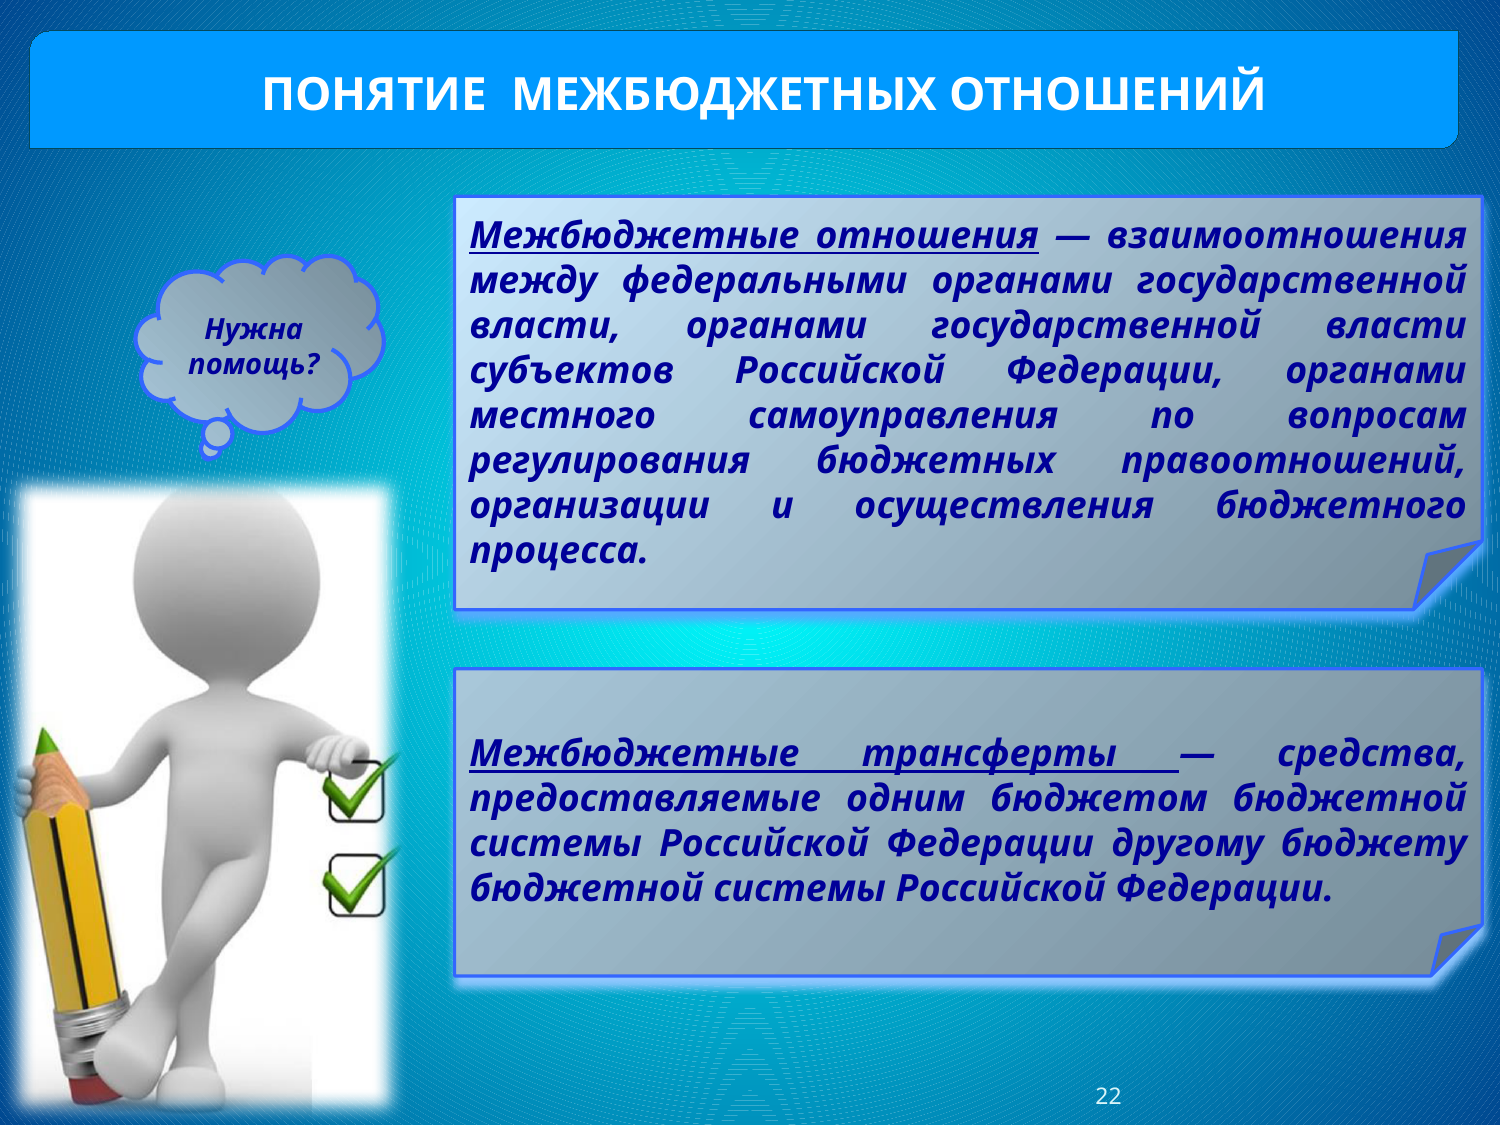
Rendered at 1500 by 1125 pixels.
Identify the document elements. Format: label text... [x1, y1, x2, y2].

text_box [133, 253, 386, 462]
text_box Межбюджетные трансферты — средства, предоставляемые одним бюджетом бюджетной системы Российской Федерации другому бюджету бюджетной системы Российской Федерации. [452, 666, 1485, 979]
text_box Межбюджетные отношения — взаимоотношения между федеральными органами государственной власти, органами государственной власти субъектов Российской Федерации, органами местного самоуправления по вопросам регулирования бюджетных правоотношений, организации и осуществления бюджетного процесса. [452, 194, 1485, 612]
text_box ПОНЯТИЕ МЕЖБЮДЖЕТНЫХ ОТНОШЕНИЙ [29, 30, 1459, 149]
slide_number 22 [1025, 1075, 1122, 1113]
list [0, 467, 408, 1125]
text_box Нужна помощь? [171, 302, 337, 388]
